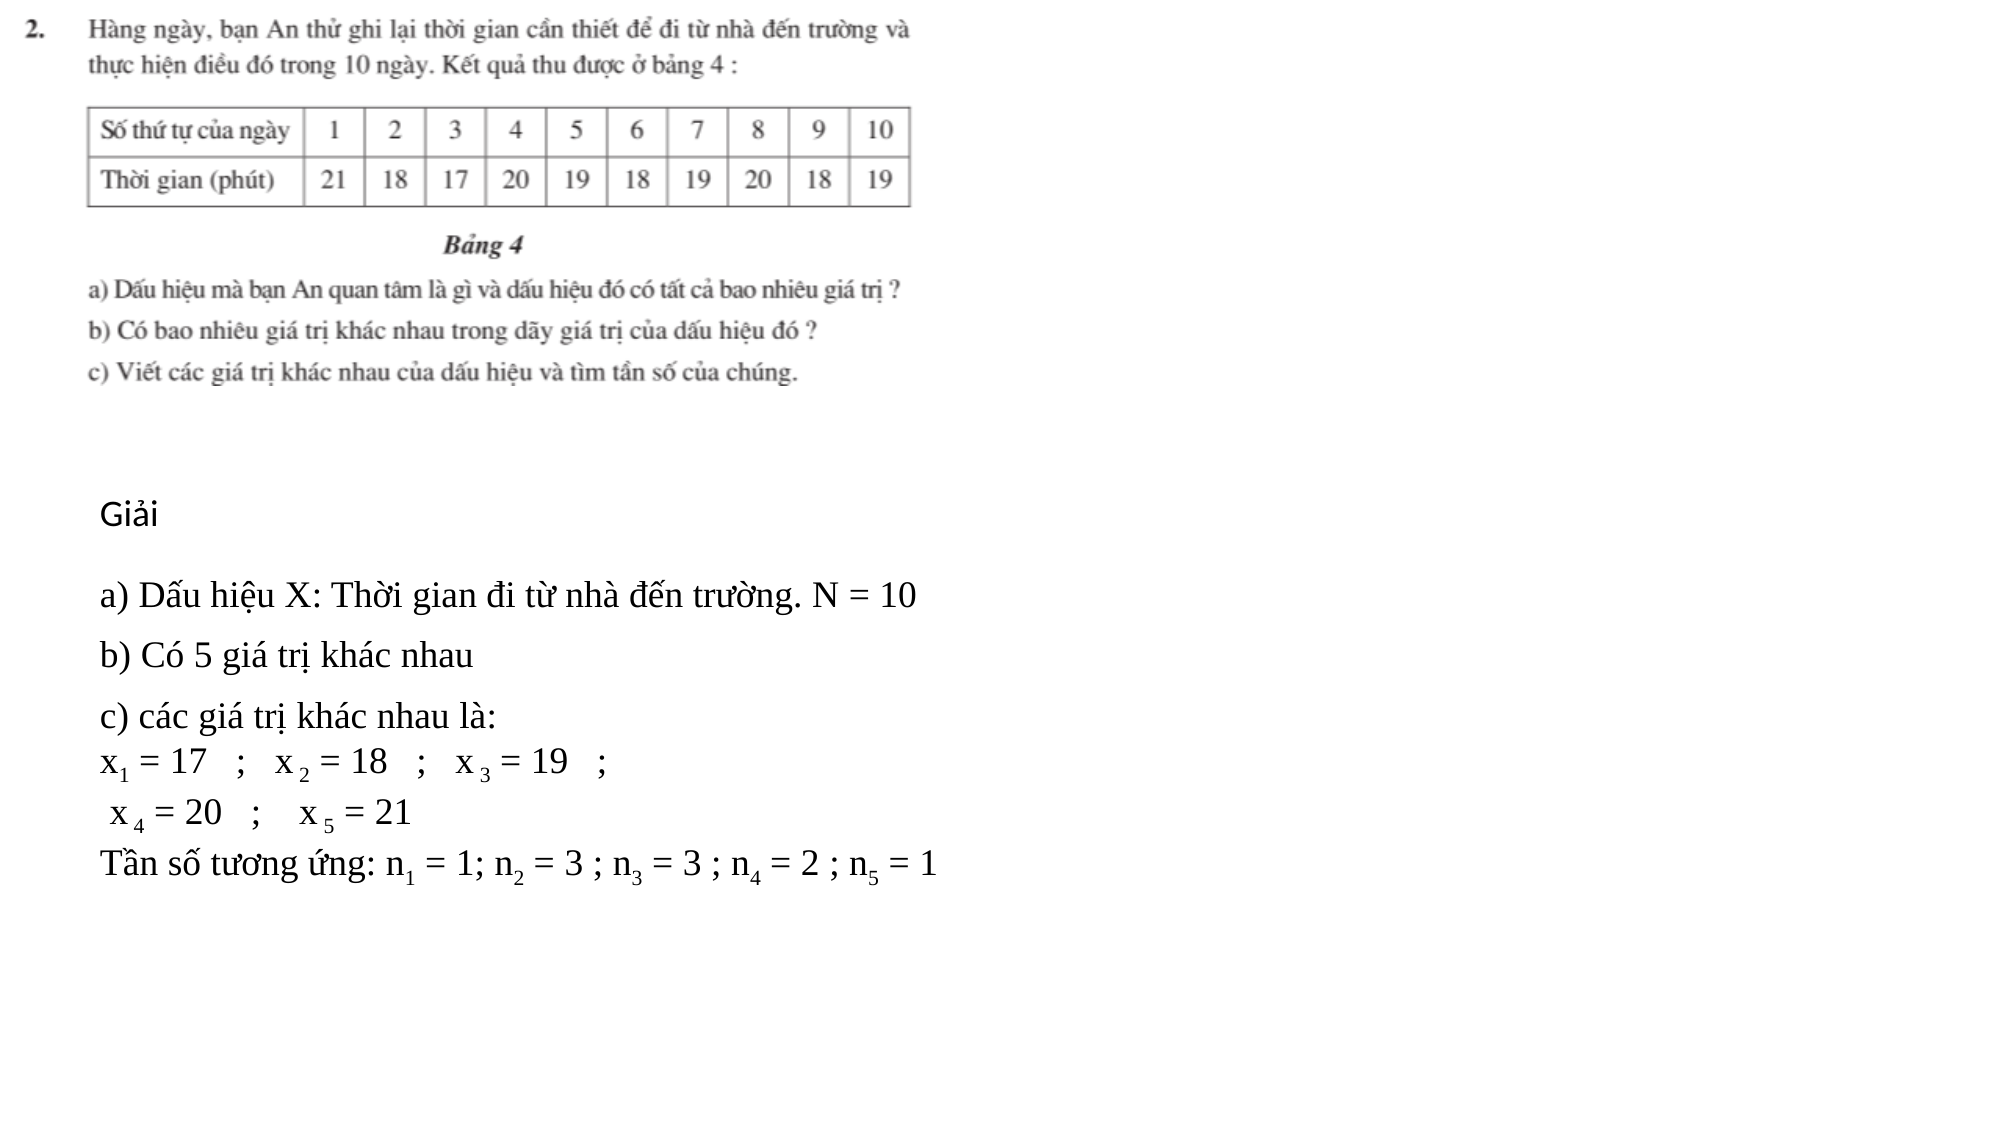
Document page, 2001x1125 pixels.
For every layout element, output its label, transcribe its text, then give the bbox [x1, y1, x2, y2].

text_box a) Dấu hiệu X: Thời gian đi từ nhà đến trường. N = 10 [85, 562, 1085, 623]
text_box c) các giá trị khác nhau là: x1 = 17 ; x 2 = 18 ; x 3 = 19 ; x 4 = 20 ; x 5 = 21 Tần số tương ứng: n1 = 1; n2 = 3 ; n3 = 3 ; n4 = 2 ; n5 = 1 [85, 683, 1085, 897]
text_box Giải [85, 481, 473, 542]
text_box b) Có 5 giá trị khác nhau [85, 623, 1085, 683]
picture [19, 15, 916, 386]
